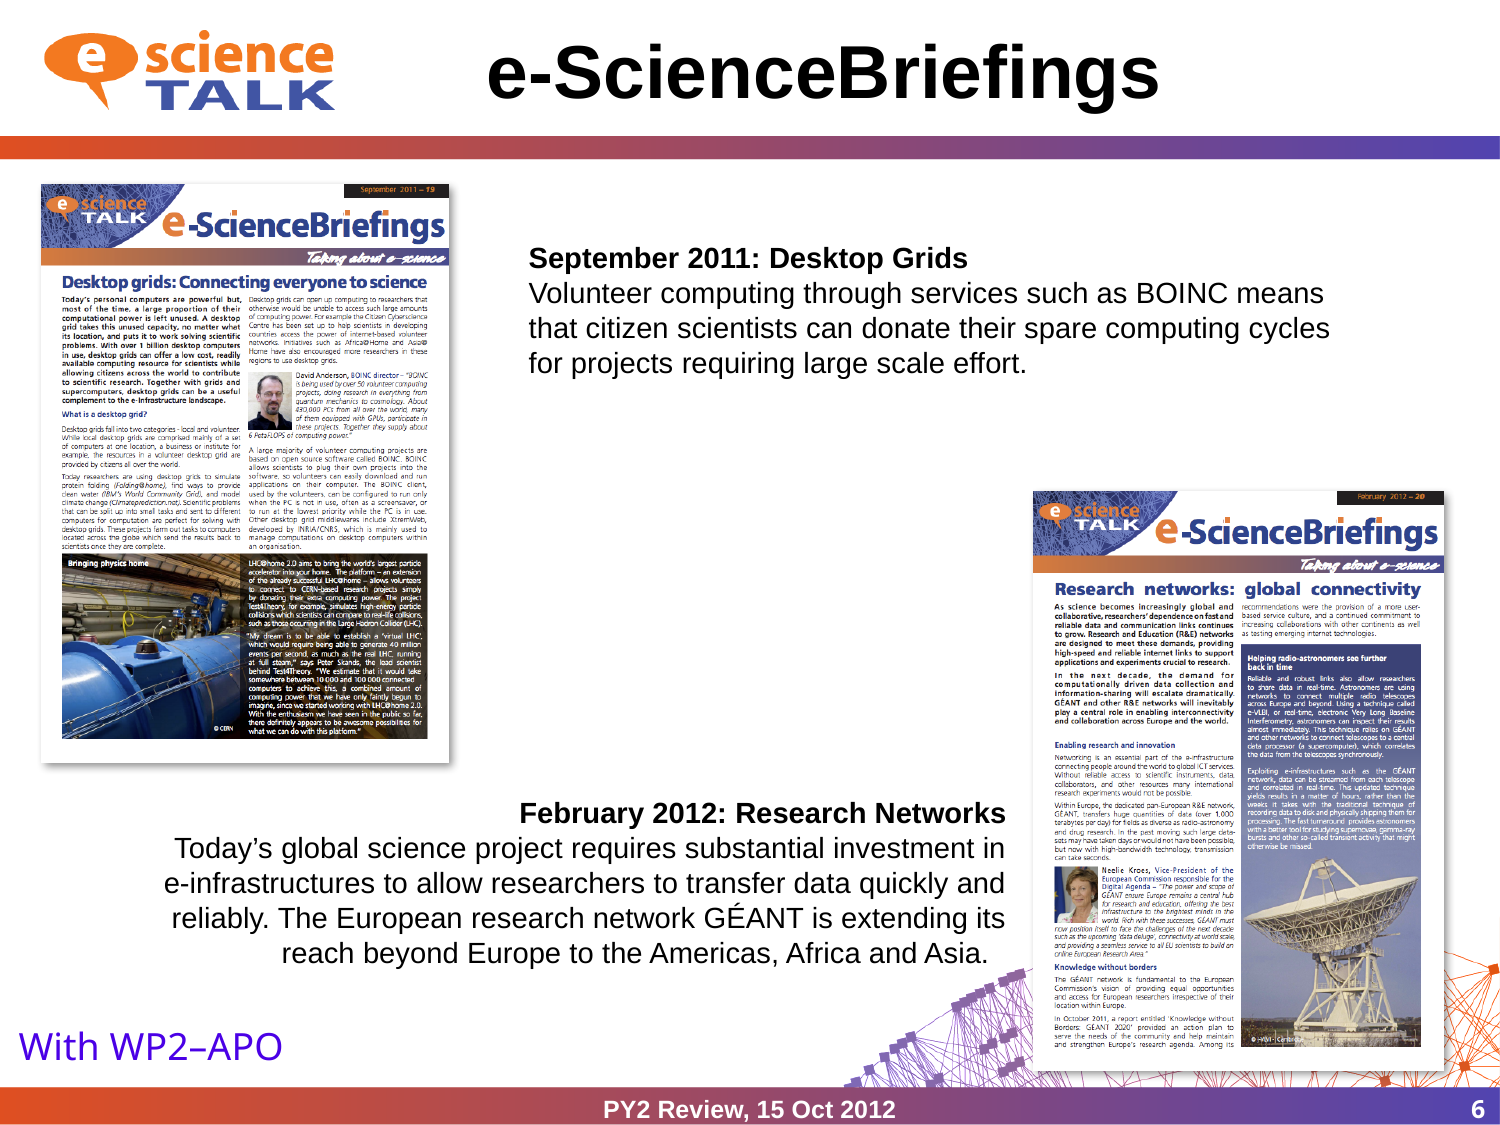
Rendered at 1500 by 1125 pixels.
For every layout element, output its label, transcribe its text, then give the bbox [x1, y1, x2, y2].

footer PY2 Review, 15 Oct 2012 [512, 1085, 988, 1125]
title e-ScienceBriefings [149, 0, 1500, 138]
text_box February 2012: Research Networks Today’s global science project requires substantial investment in e-infrastructures to allow researchers to transfer data quickly and reliably. The European research network GÉANT is extending its reach beyond Europe to the Americas, Africa and Asia. [147, 786, 1022, 977]
slide_number 6 [1149, 1085, 1500, 1125]
text_box September 2011: Desktop Grids Volunteer computing through services such as BOINC means that citizen scientists can donate their spare computing cycles for projects requiring large scale effort. [513, 231, 1388, 387]
picture [0, 0, 1500, 1125]
text_box With WP2–APO [18, 1022, 284, 1068]
